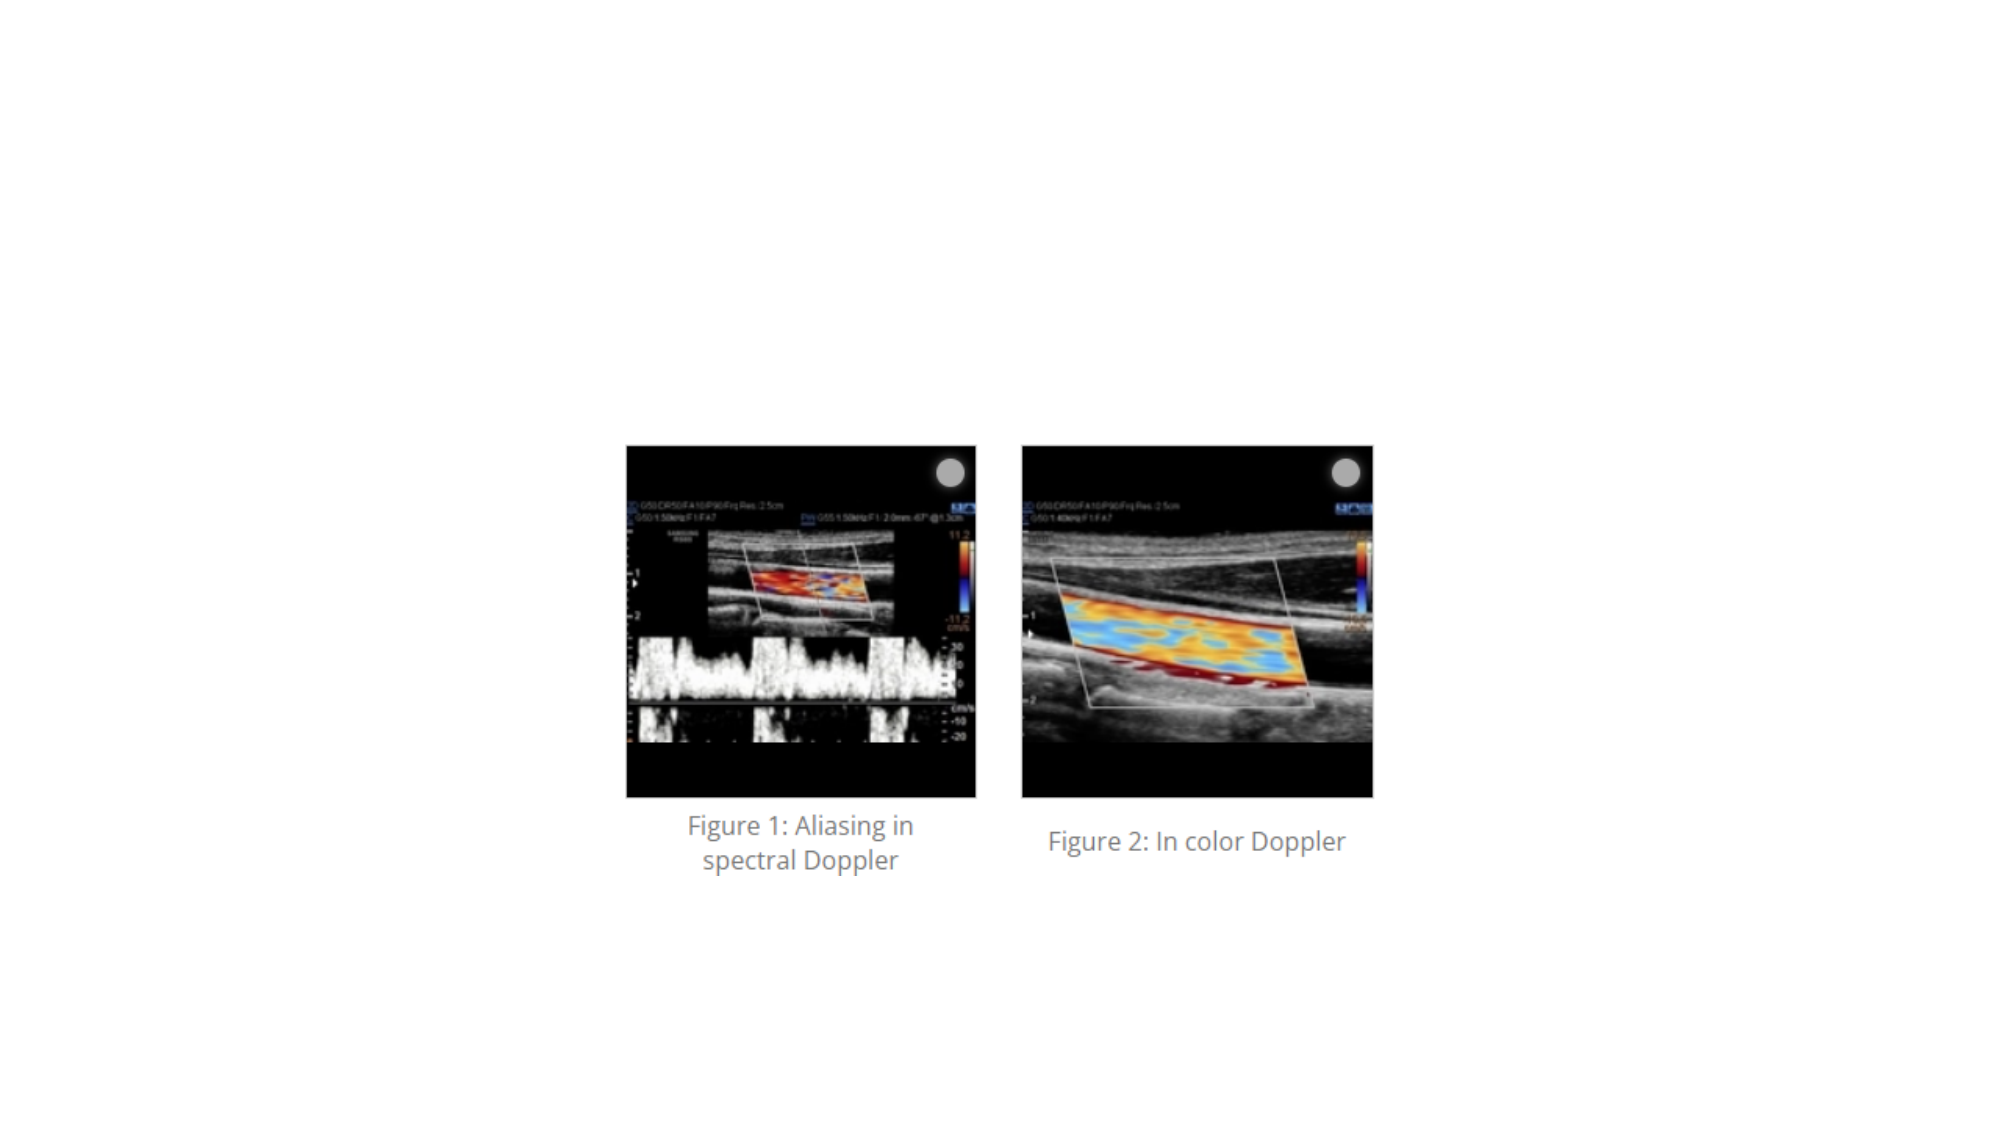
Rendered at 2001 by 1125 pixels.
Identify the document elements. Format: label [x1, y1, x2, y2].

list [624, 437, 1376, 876]
